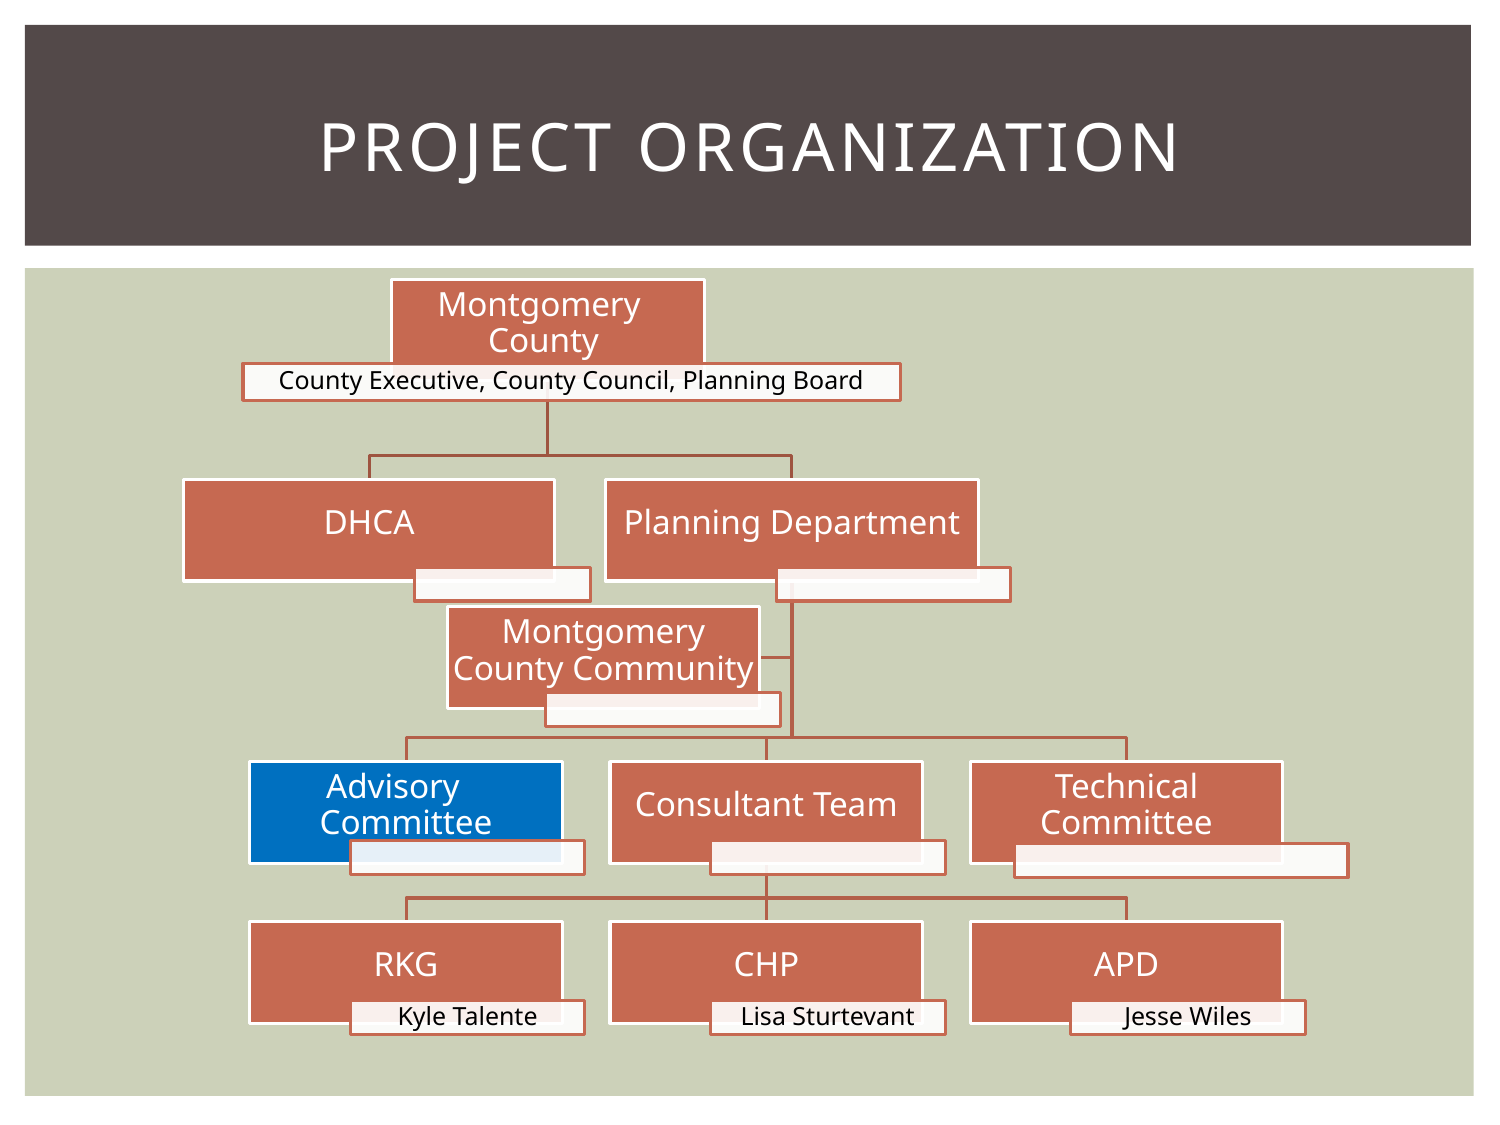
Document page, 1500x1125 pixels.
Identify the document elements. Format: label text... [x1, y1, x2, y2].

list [62, 278, 1442, 1036]
title PROJECT ORGANIZATION [62, 58, 1438, 232]
